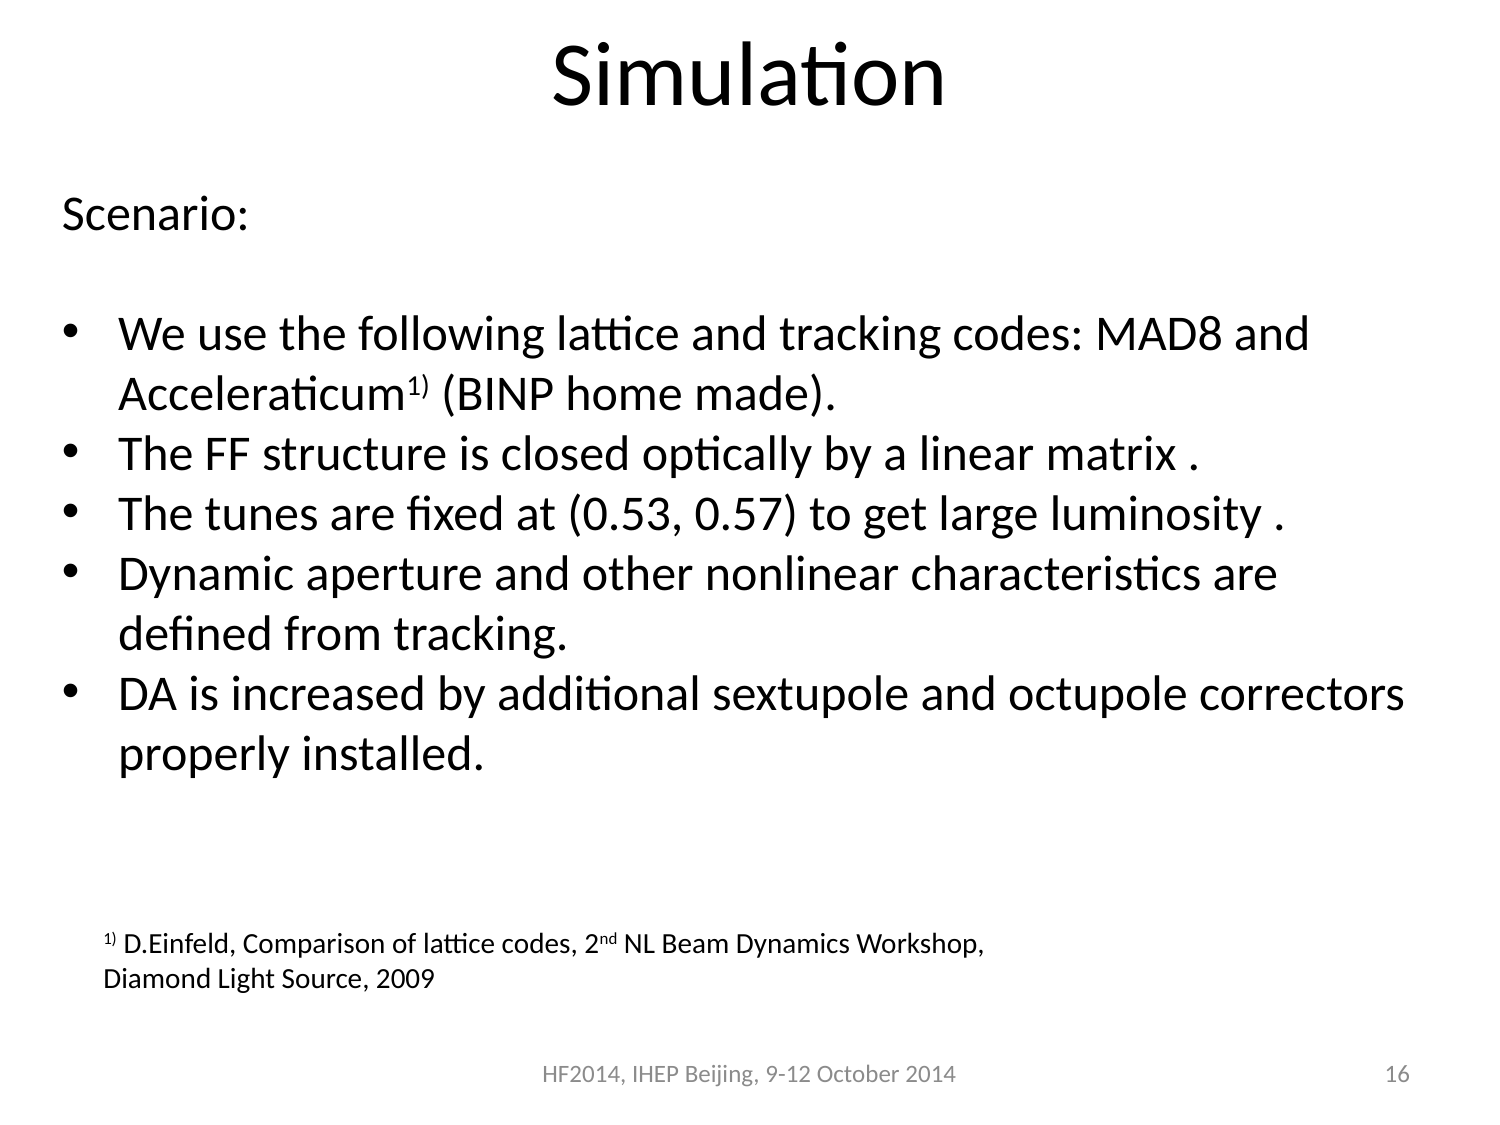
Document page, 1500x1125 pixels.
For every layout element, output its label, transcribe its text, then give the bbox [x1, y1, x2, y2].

footer HF2014, IHEP Beijing, 9-12 October 2014 [512, 1042, 988, 1103]
title Simulation [75, 1, 1425, 138]
text_box 1) D.Einfeld, Comparison of lattice codes, 2nd NL Beam Dynamics Workshop, Diamond Light Source, 2009 [88, 916, 1102, 1002]
slide_number 16 [1074, 1042, 1425, 1103]
text_box Scenario: We use the following lattice and tracking codes: MAD8 and Acceleraticum1) (BINP home made). The FF structure is closed optically by a linear matrix . The tunes are fixed at (0.53, 0.57) to get large luminosity . Dynamic aperture and other nonlinear characteristics are defined from tracking. DA is increased by additional sextupole and octupole correctors properly installed. [47, 172, 1453, 848]
